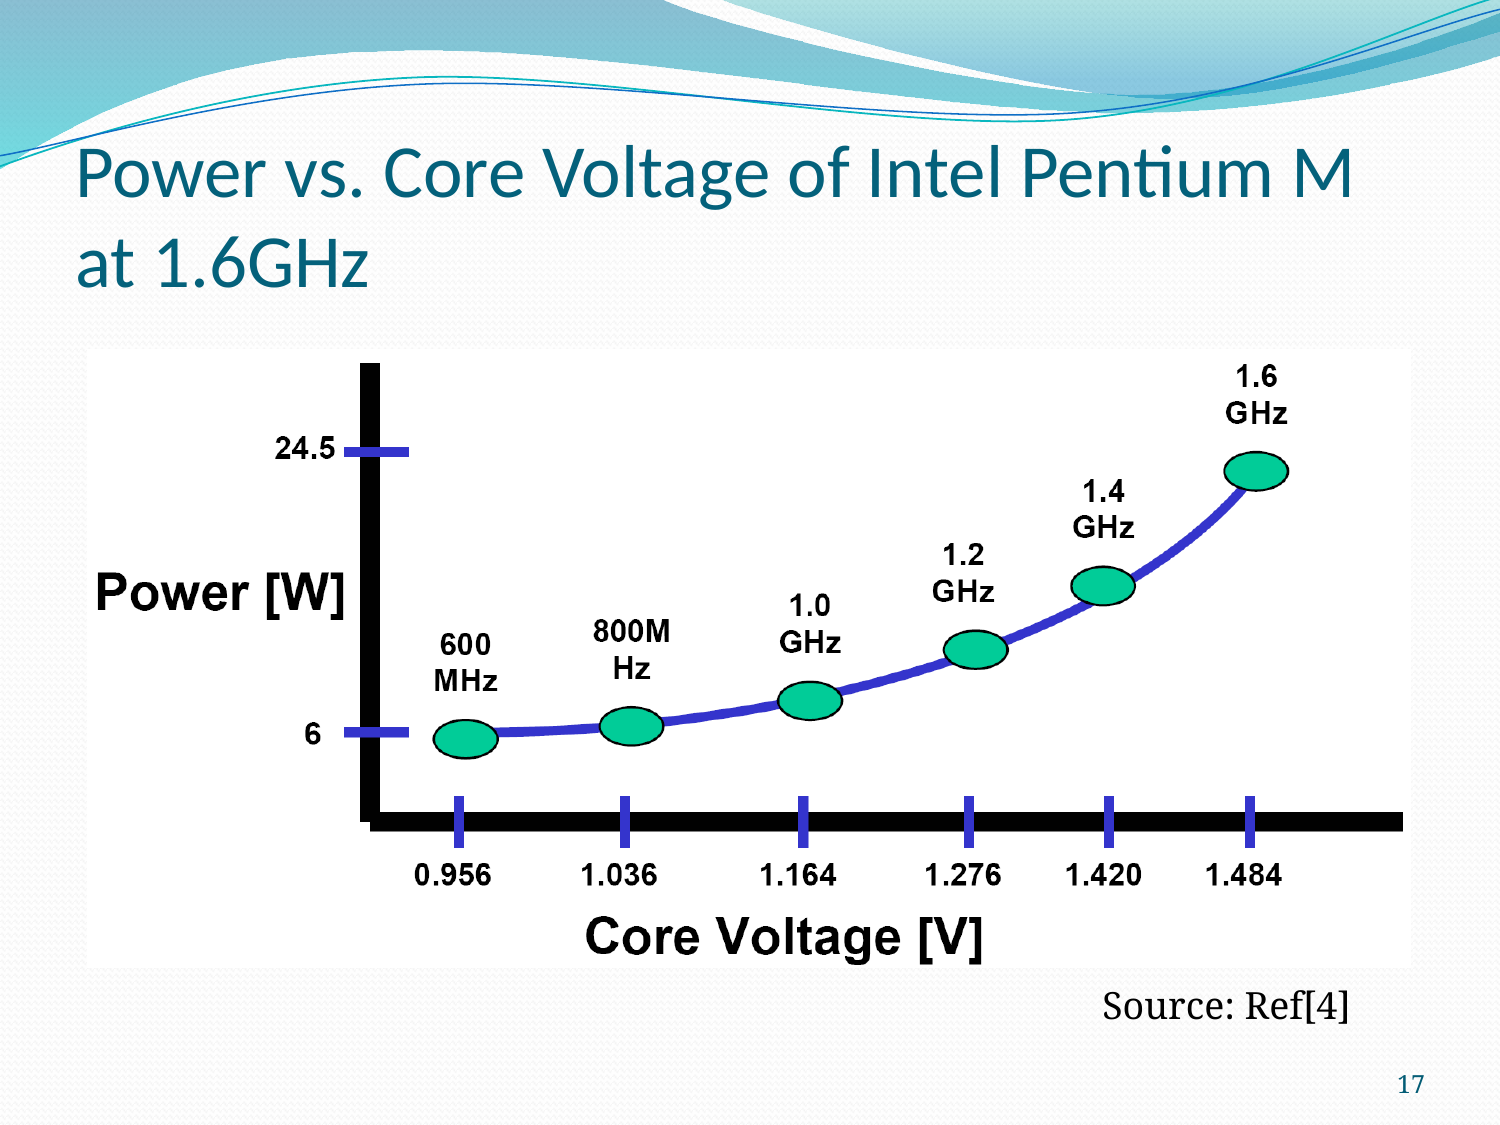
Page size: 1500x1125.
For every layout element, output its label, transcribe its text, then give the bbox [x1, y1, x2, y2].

picture [87, 349, 1411, 969]
text_box Source: Ref[4] [1087, 980, 1388, 1035]
title Power vs. Core Voltage of Intel Pentium M at 1.6GHz [75, 115, 1425, 303]
slide_number 17 [1299, 1042, 1425, 1103]
